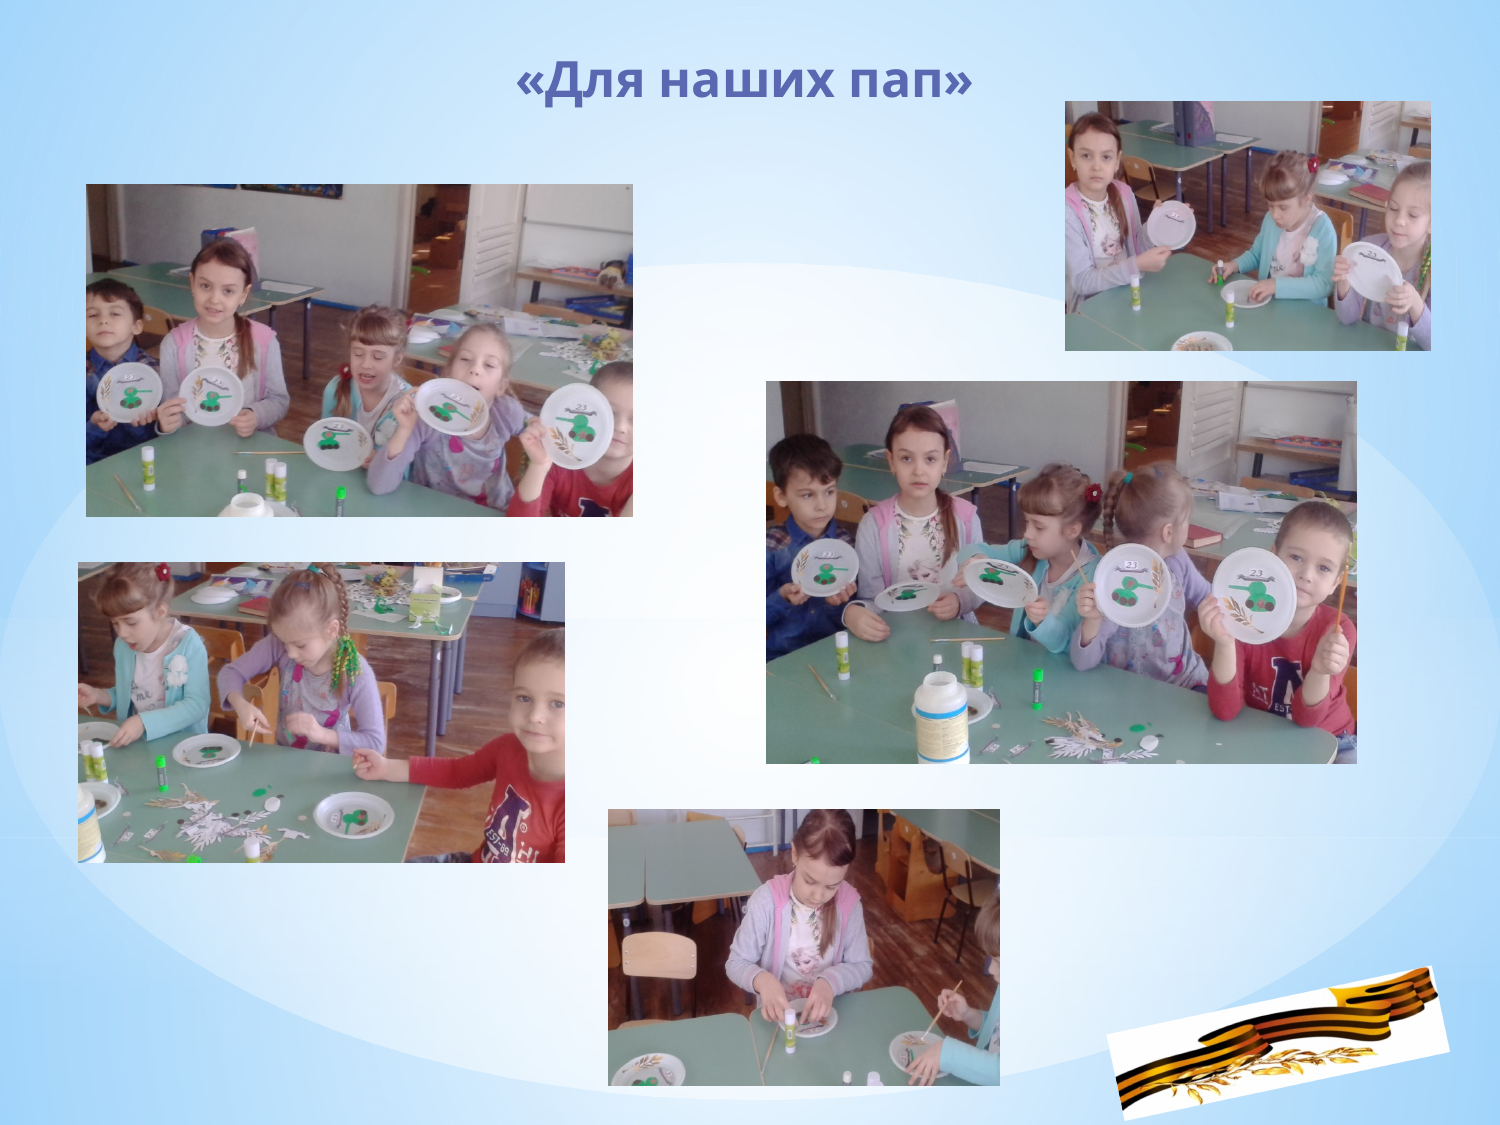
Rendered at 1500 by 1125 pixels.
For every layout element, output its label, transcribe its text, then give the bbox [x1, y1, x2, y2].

picture [85, 184, 633, 518]
picture [78, 562, 566, 863]
picture [1065, 101, 1431, 351]
picture [765, 381, 1357, 764]
picture [608, 809, 1000, 1086]
text_box «Для наших пап» [500, 40, 1032, 115]
picture [1107, 966, 1449, 1120]
